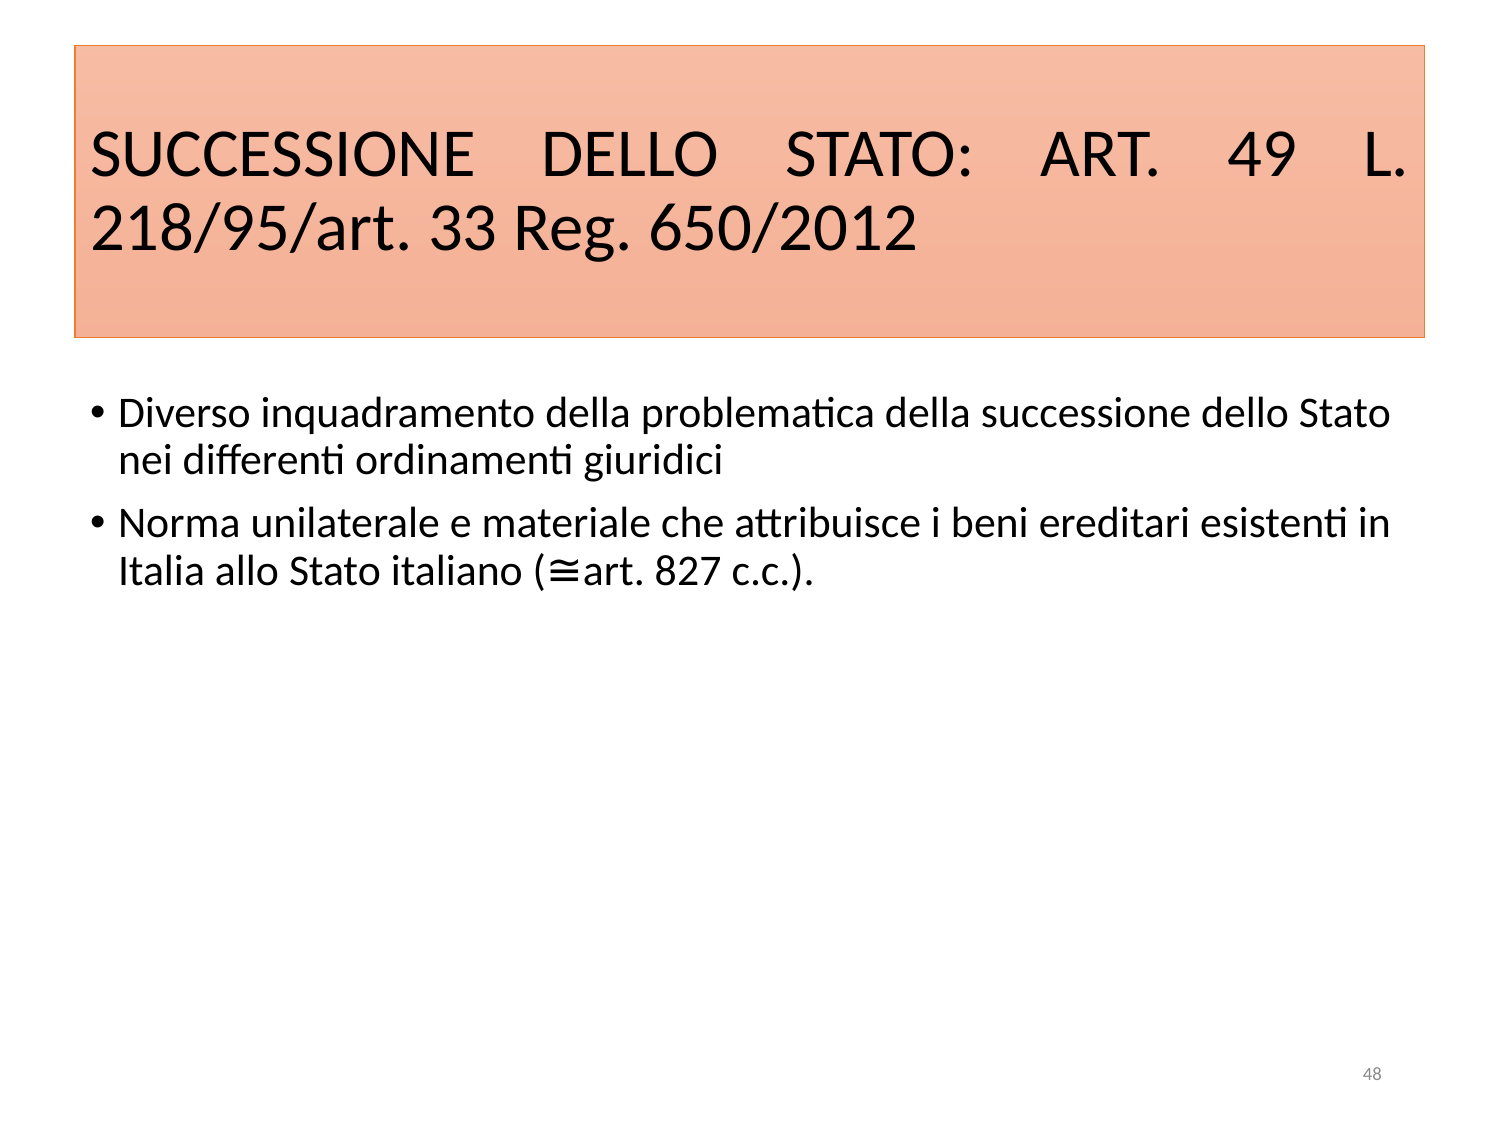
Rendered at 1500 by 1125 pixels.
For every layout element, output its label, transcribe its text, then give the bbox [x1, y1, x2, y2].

title SUCCESSIONE DELLO STATO: ART. 49 L. 218/95/art. 33 Reg. 650/2012 [74, 45, 1425, 338]
list Diverso inquadramento della problematica della successione dello Stato nei differenti ordinamenti giuridici Norma unilaterale e materiale che attribuisce i beni ereditari esistenti in Italia allo Stato italiano (≅art. 827 c.c.). [75, 382, 1425, 1103]
slide_number 48 [1059, 1042, 1397, 1103]
